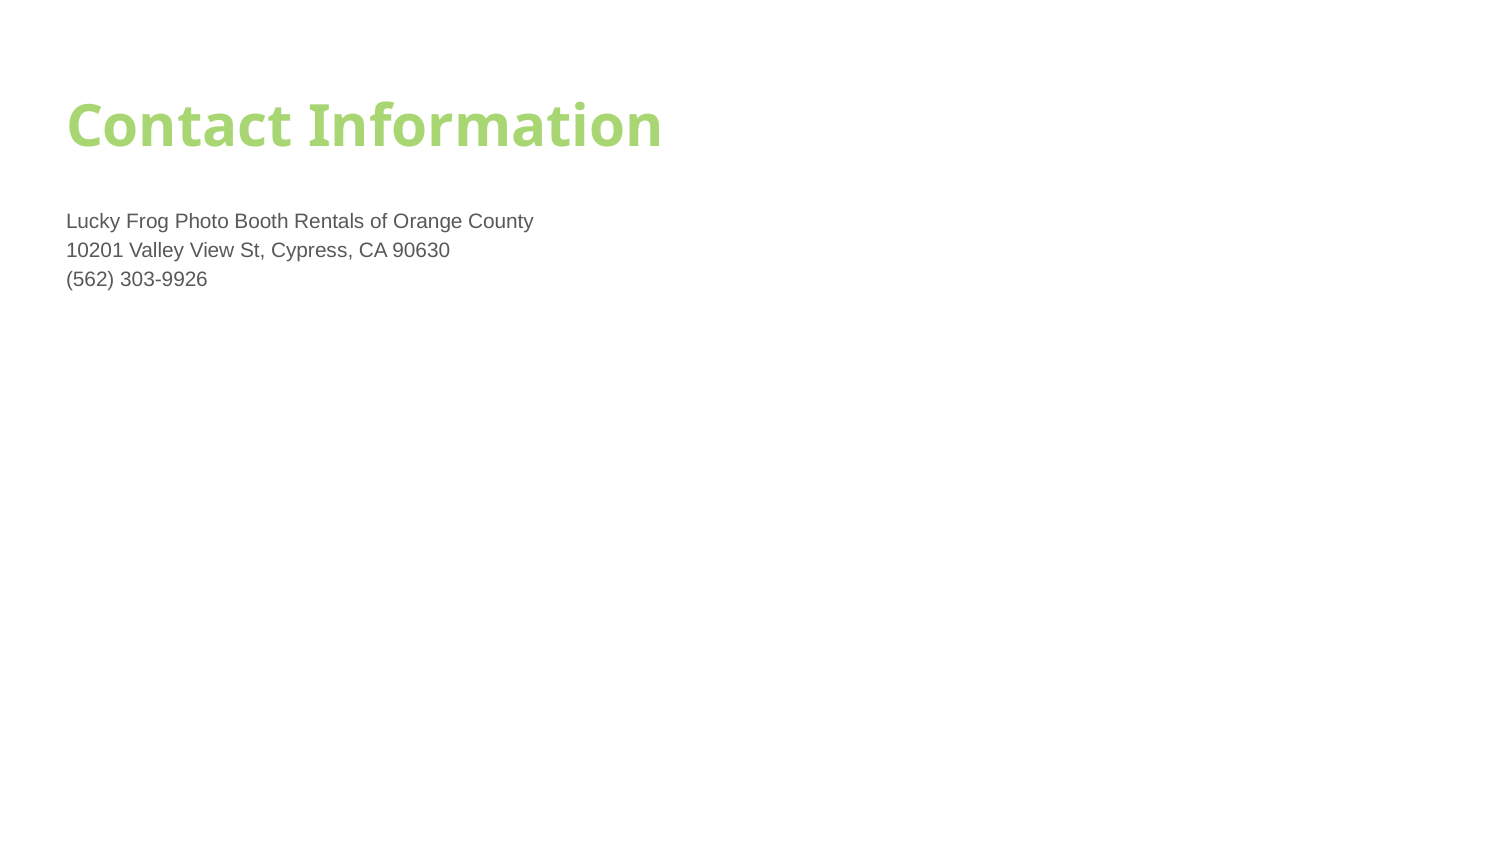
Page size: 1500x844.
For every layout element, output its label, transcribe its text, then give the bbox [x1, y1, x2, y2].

title Contact Information [51, 72, 1449, 167]
list Lucky Frog Photo Booth Rentals of Orange County 10201 Valley View St, Cypress, CA 90630 (562) 303-9926 [51, 189, 1449, 750]
